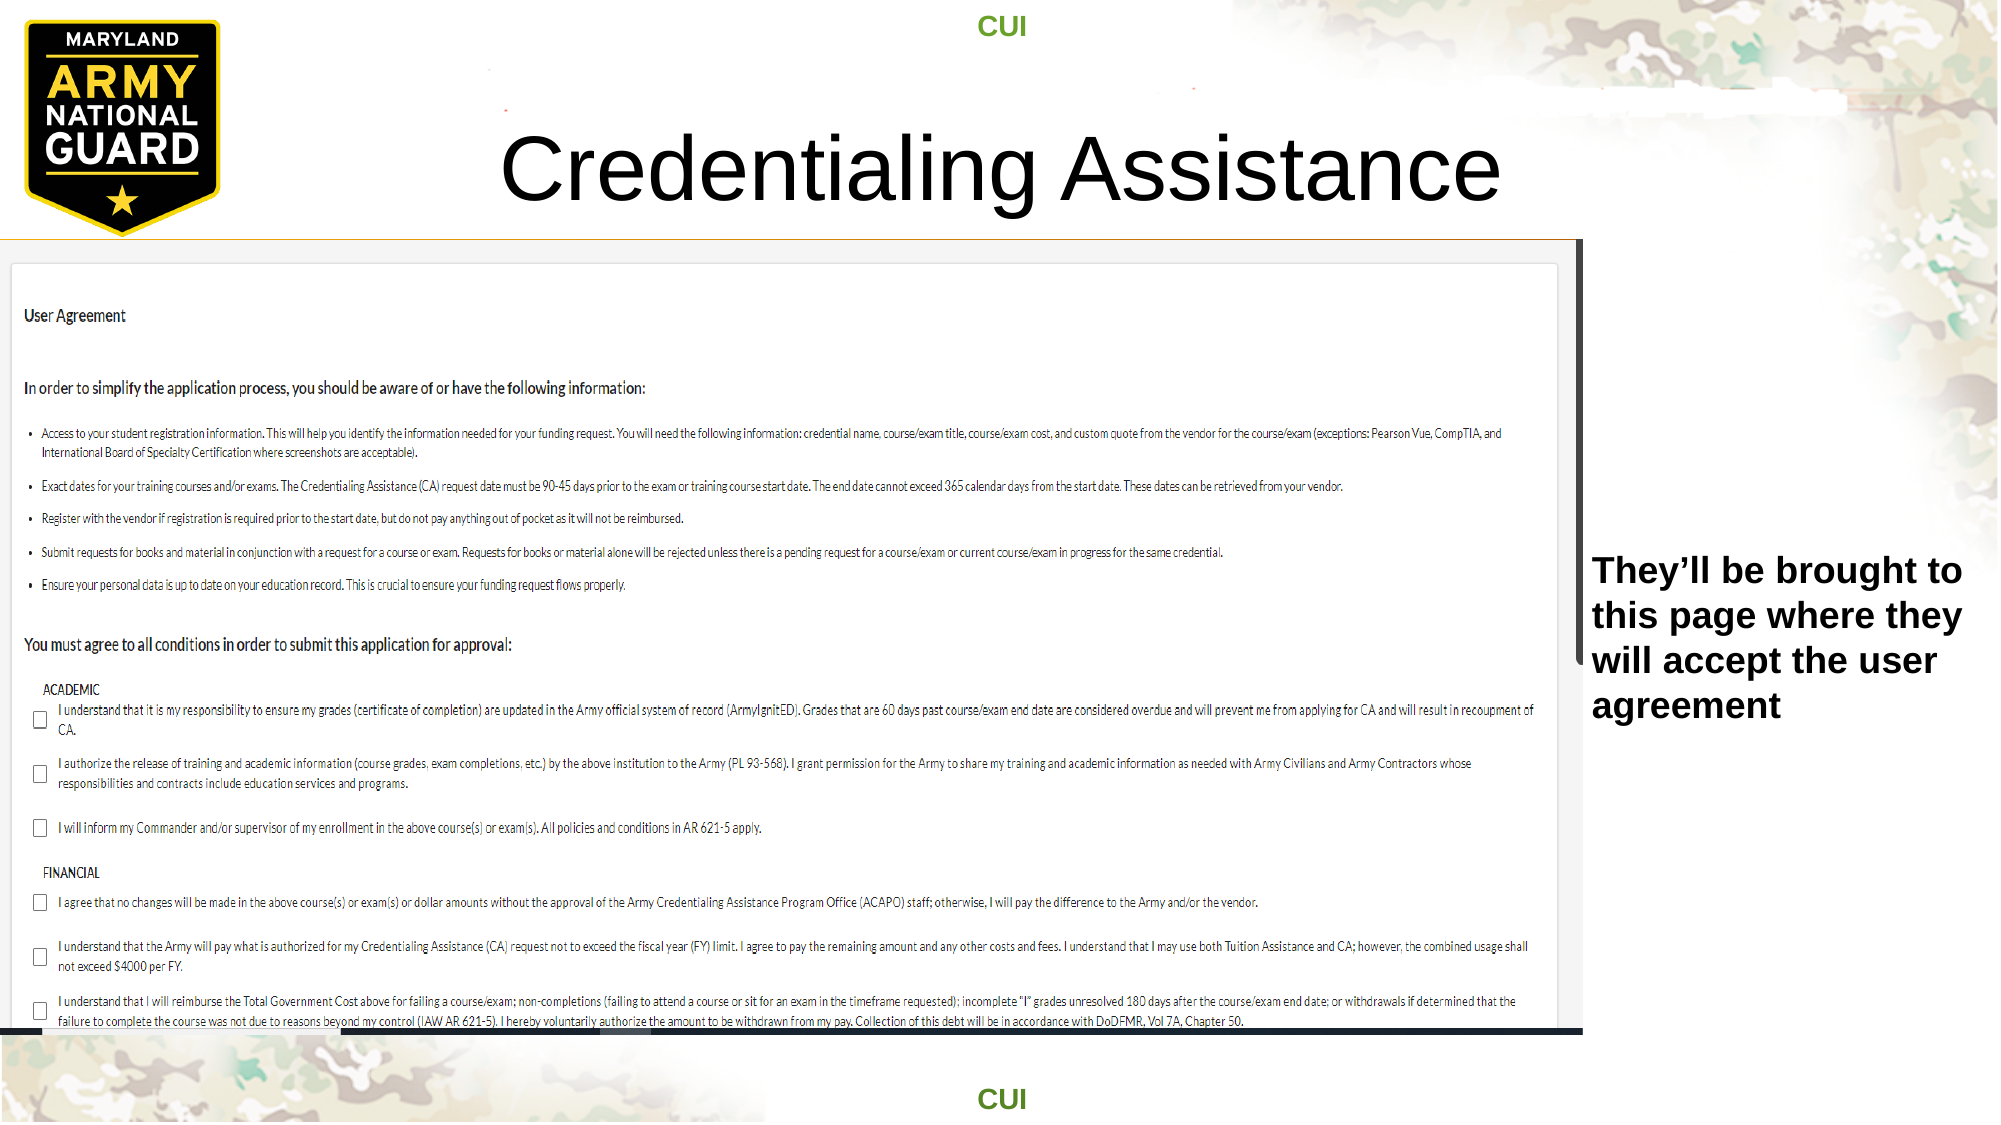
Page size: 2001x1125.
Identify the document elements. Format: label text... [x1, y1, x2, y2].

text_box They’ll be brought to this page where they will accept the user agreement [1587, 538, 1982, 734]
title Credentialing Assistance [101, 12, 1903, 315]
picture [0, 0, 2000, 1122]
